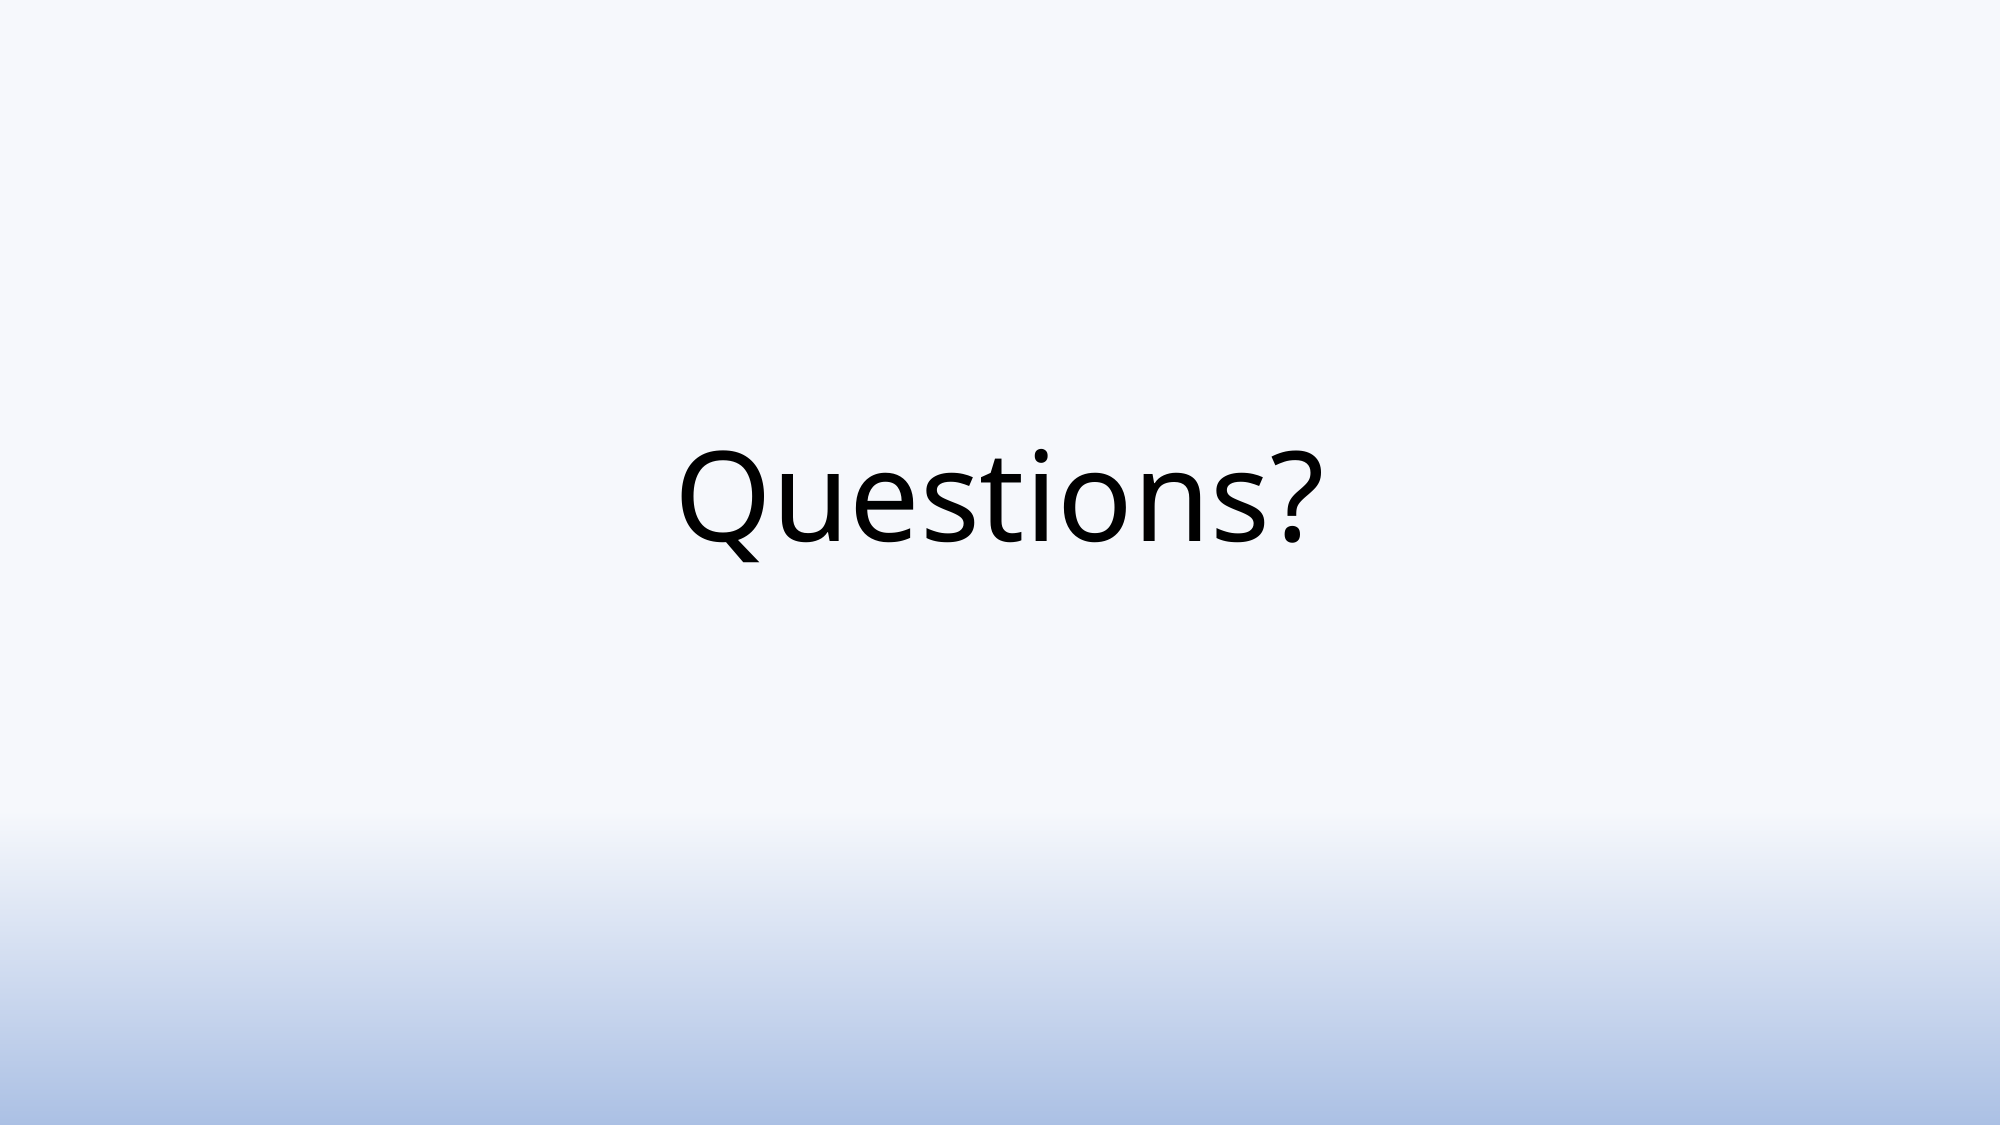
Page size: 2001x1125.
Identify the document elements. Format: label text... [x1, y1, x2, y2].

title Questions? [249, 184, 1750, 576]
